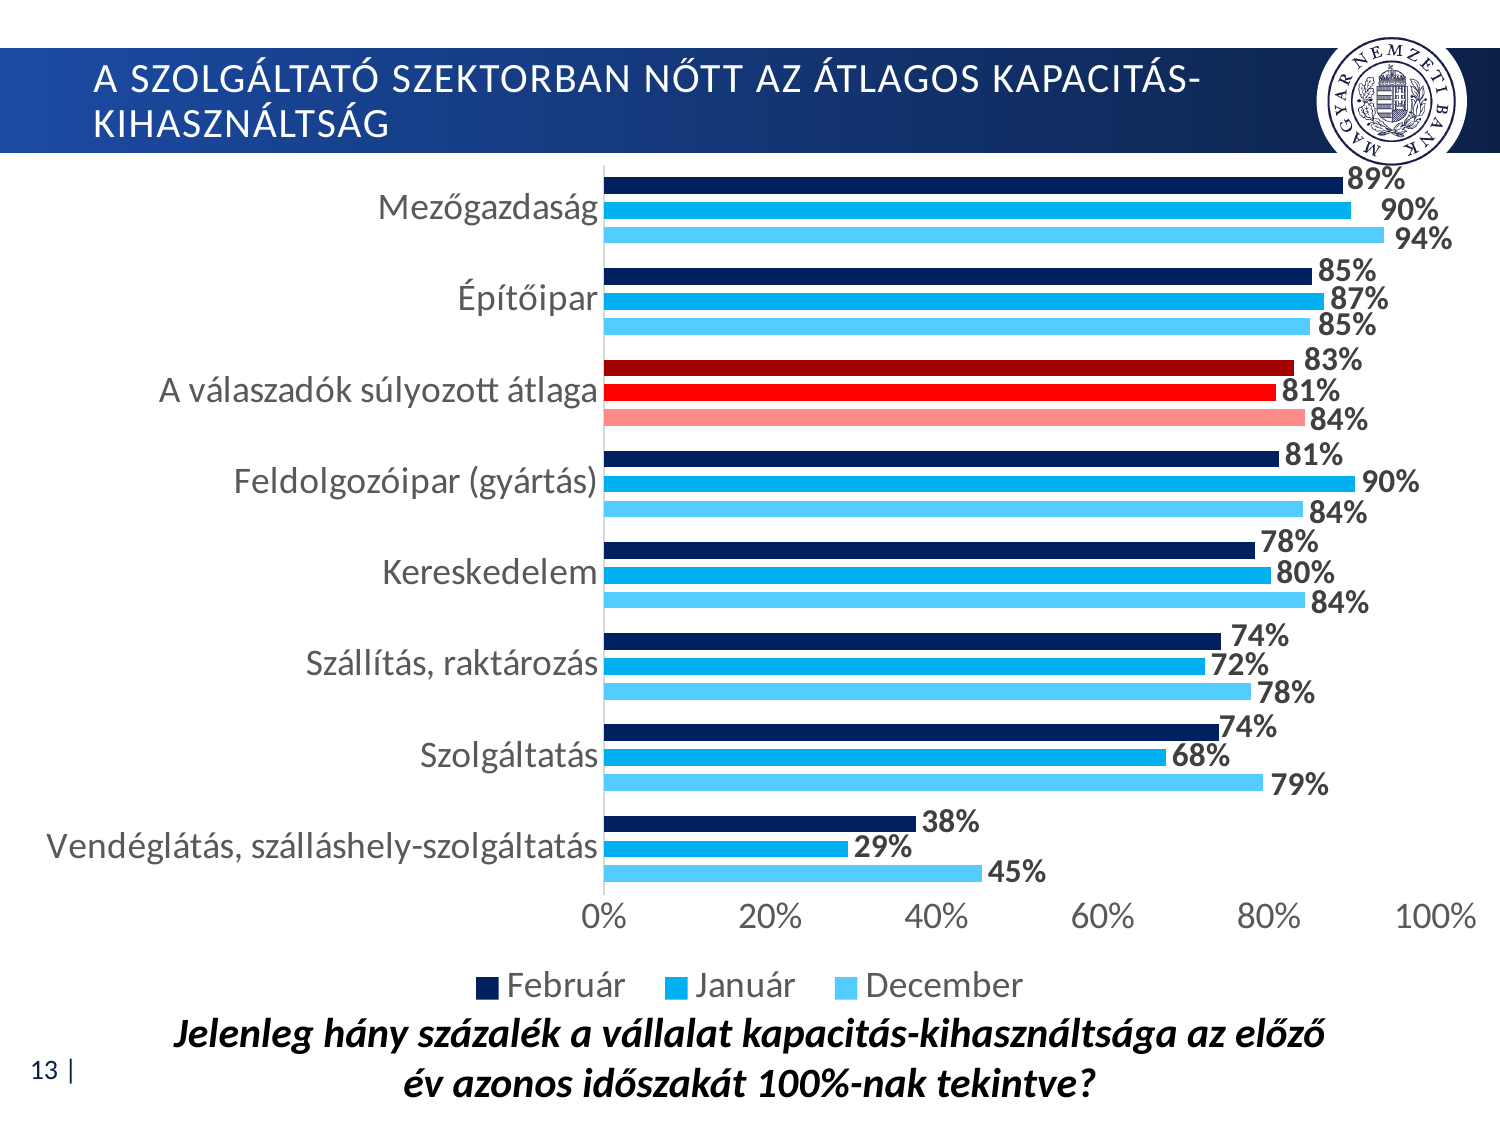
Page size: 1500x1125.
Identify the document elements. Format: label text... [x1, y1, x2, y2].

title A szolgáltató szektorban nőtt az átlagos kapacitás-kihasználtság [78, 50, 1327, 152]
text_box Jelenleg hány százalék a vállalat kapacitás-kihasználtsága az előző év azonos időszakát 100%-nak tekintve? [145, 1024, 1355, 1114]
picture [1327, 36, 1457, 163]
chart [0, 163, 1500, 1024]
